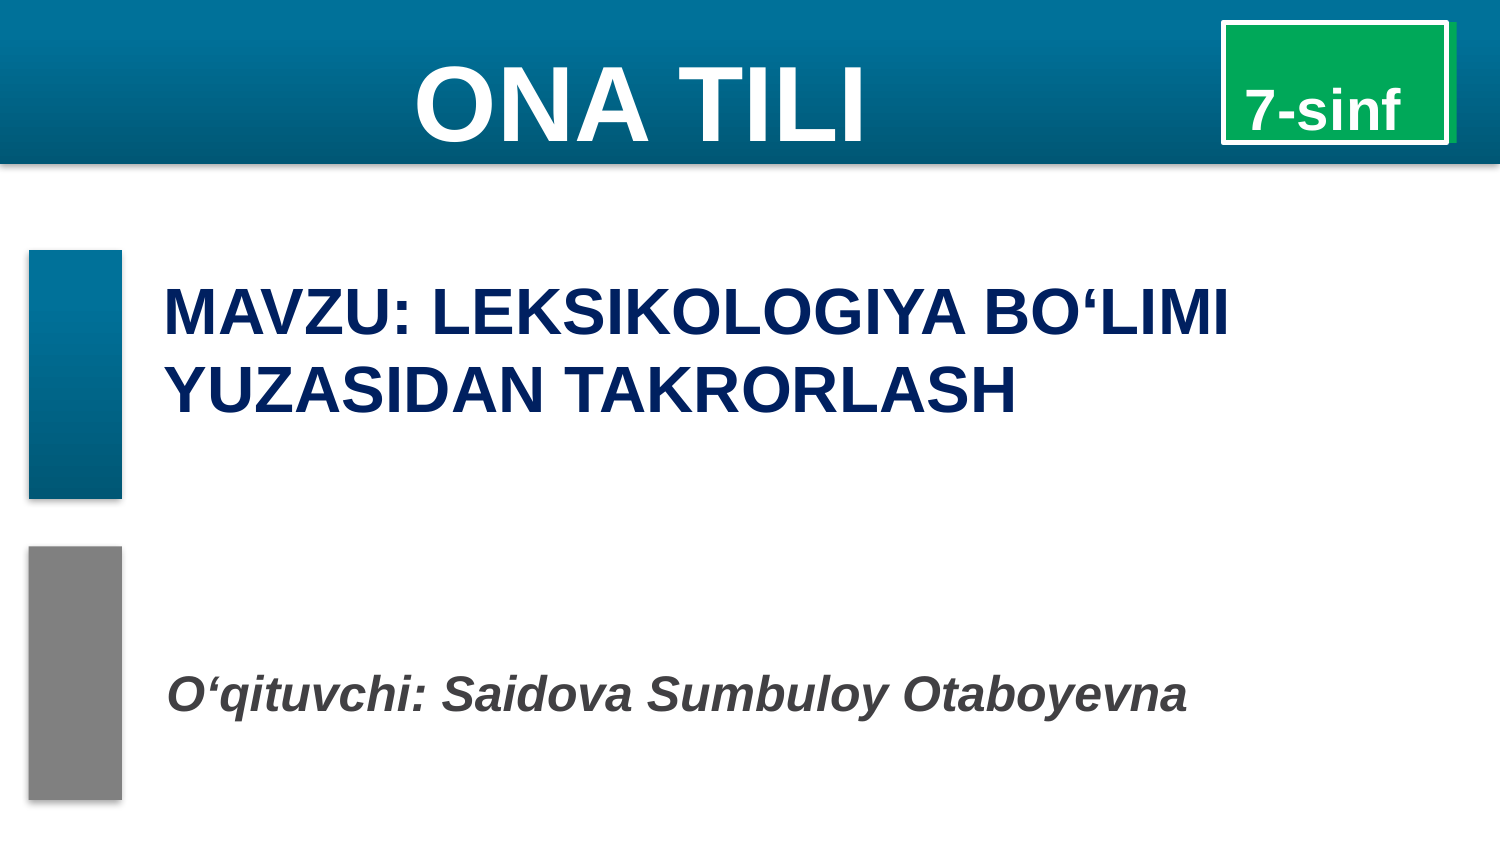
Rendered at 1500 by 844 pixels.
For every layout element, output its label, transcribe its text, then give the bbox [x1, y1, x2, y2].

text_box MAVZU: LEKSIKOLOGIYA BO‘LIMI YUZASIDAN TAKRORLASH O‘qituvchi: Saidova Sumbuloy Otaboyevna [160, 266, 1447, 722]
text_box 7-sinf [1244, 69, 1421, 143]
text_box [28, 546, 122, 800]
text_box [0, 0, 1500, 164]
text_box [1223, 22, 1447, 143]
text_box [1447, 22, 1457, 143]
title ONA TILI [411, 25, 1088, 170]
text_box [28, 249, 122, 500]
